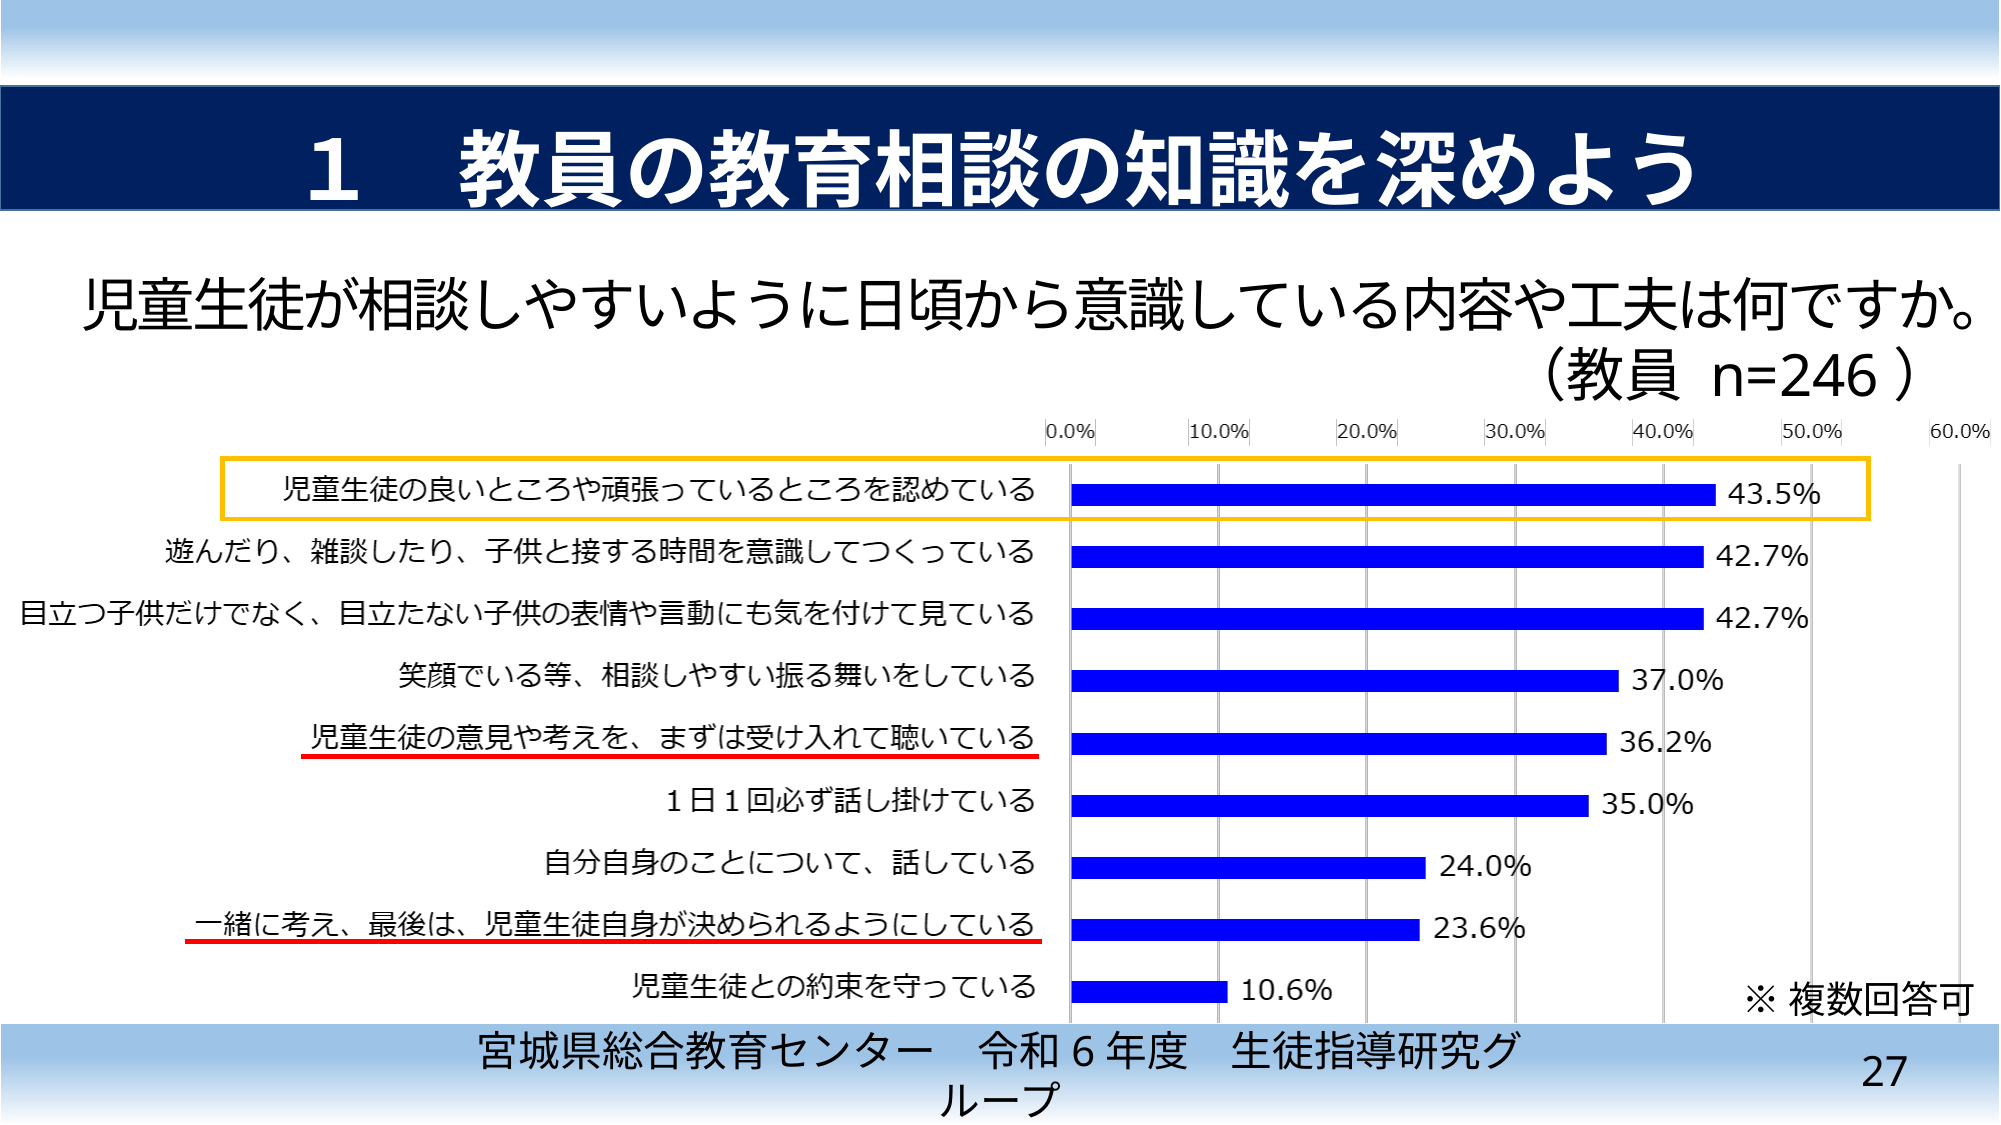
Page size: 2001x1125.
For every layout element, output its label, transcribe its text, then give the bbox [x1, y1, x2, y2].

picture [0, 419, 2000, 1058]
text_box [0, 85, 220, 211]
text_box [1780, 85, 2000, 211]
text_box １ 教員の教育相談の知識を深めよう [220, 59, 1780, 224]
text_box 宮城県総合教育センター 令和6年度 生徒指導研究グループ [428, 1058, 1572, 1105]
text_box 26 [1811, 1058, 1925, 1103]
text_box 児童生徒が相談しやすいように日頃から意識している内容や工夫は何ですか。（教員 n=246） [30, 260, 1966, 415]
